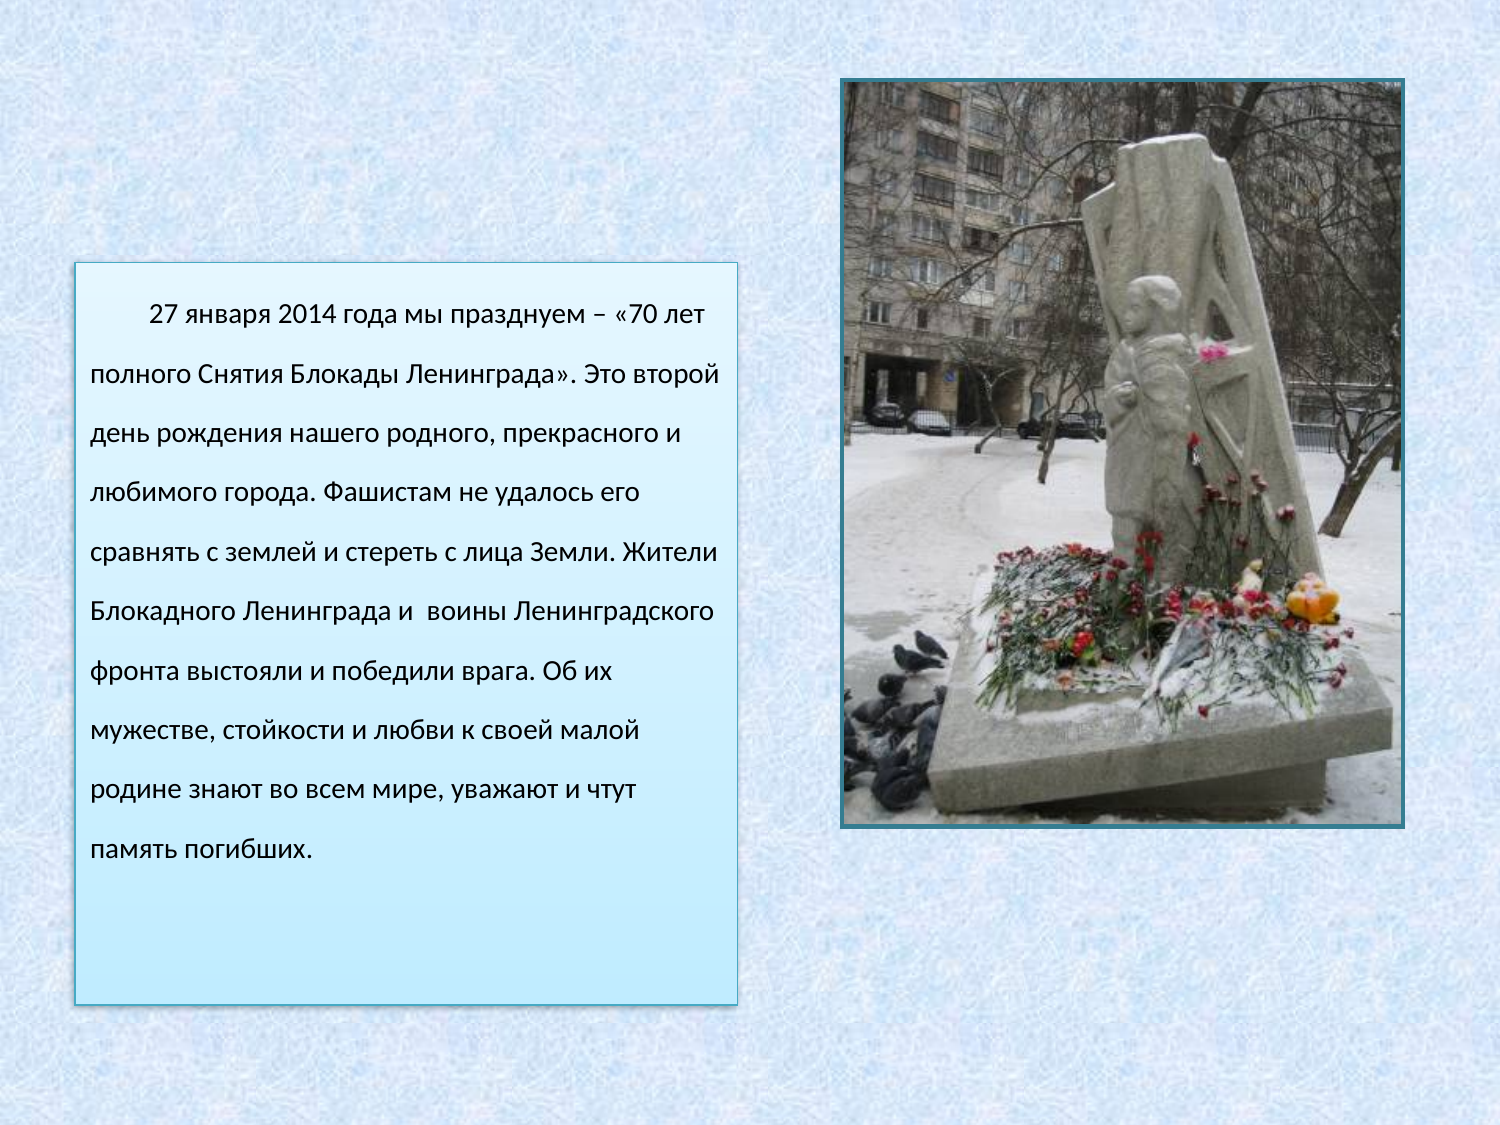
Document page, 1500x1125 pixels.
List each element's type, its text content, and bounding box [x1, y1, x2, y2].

list 27 января 2014 года мы празднуем – «70 лет полного Снятия Блокады Ленинграда». Это второй день рождения нашего родного, прекрасного и любимого города. Фашистам не удалось его сравнять с землей и стереть с лица Земли. Жители Блокадного Ленинграда и воины Ленинградского фронта выстояли и победили врага. Об их мужестве, стойкости и любви к своей малой родине знают во всем мире, уважают и чтут память погибших. [74, 262, 738, 1006]
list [843, 81, 1401, 825]
picture [0, 0, 1500, 1125]
